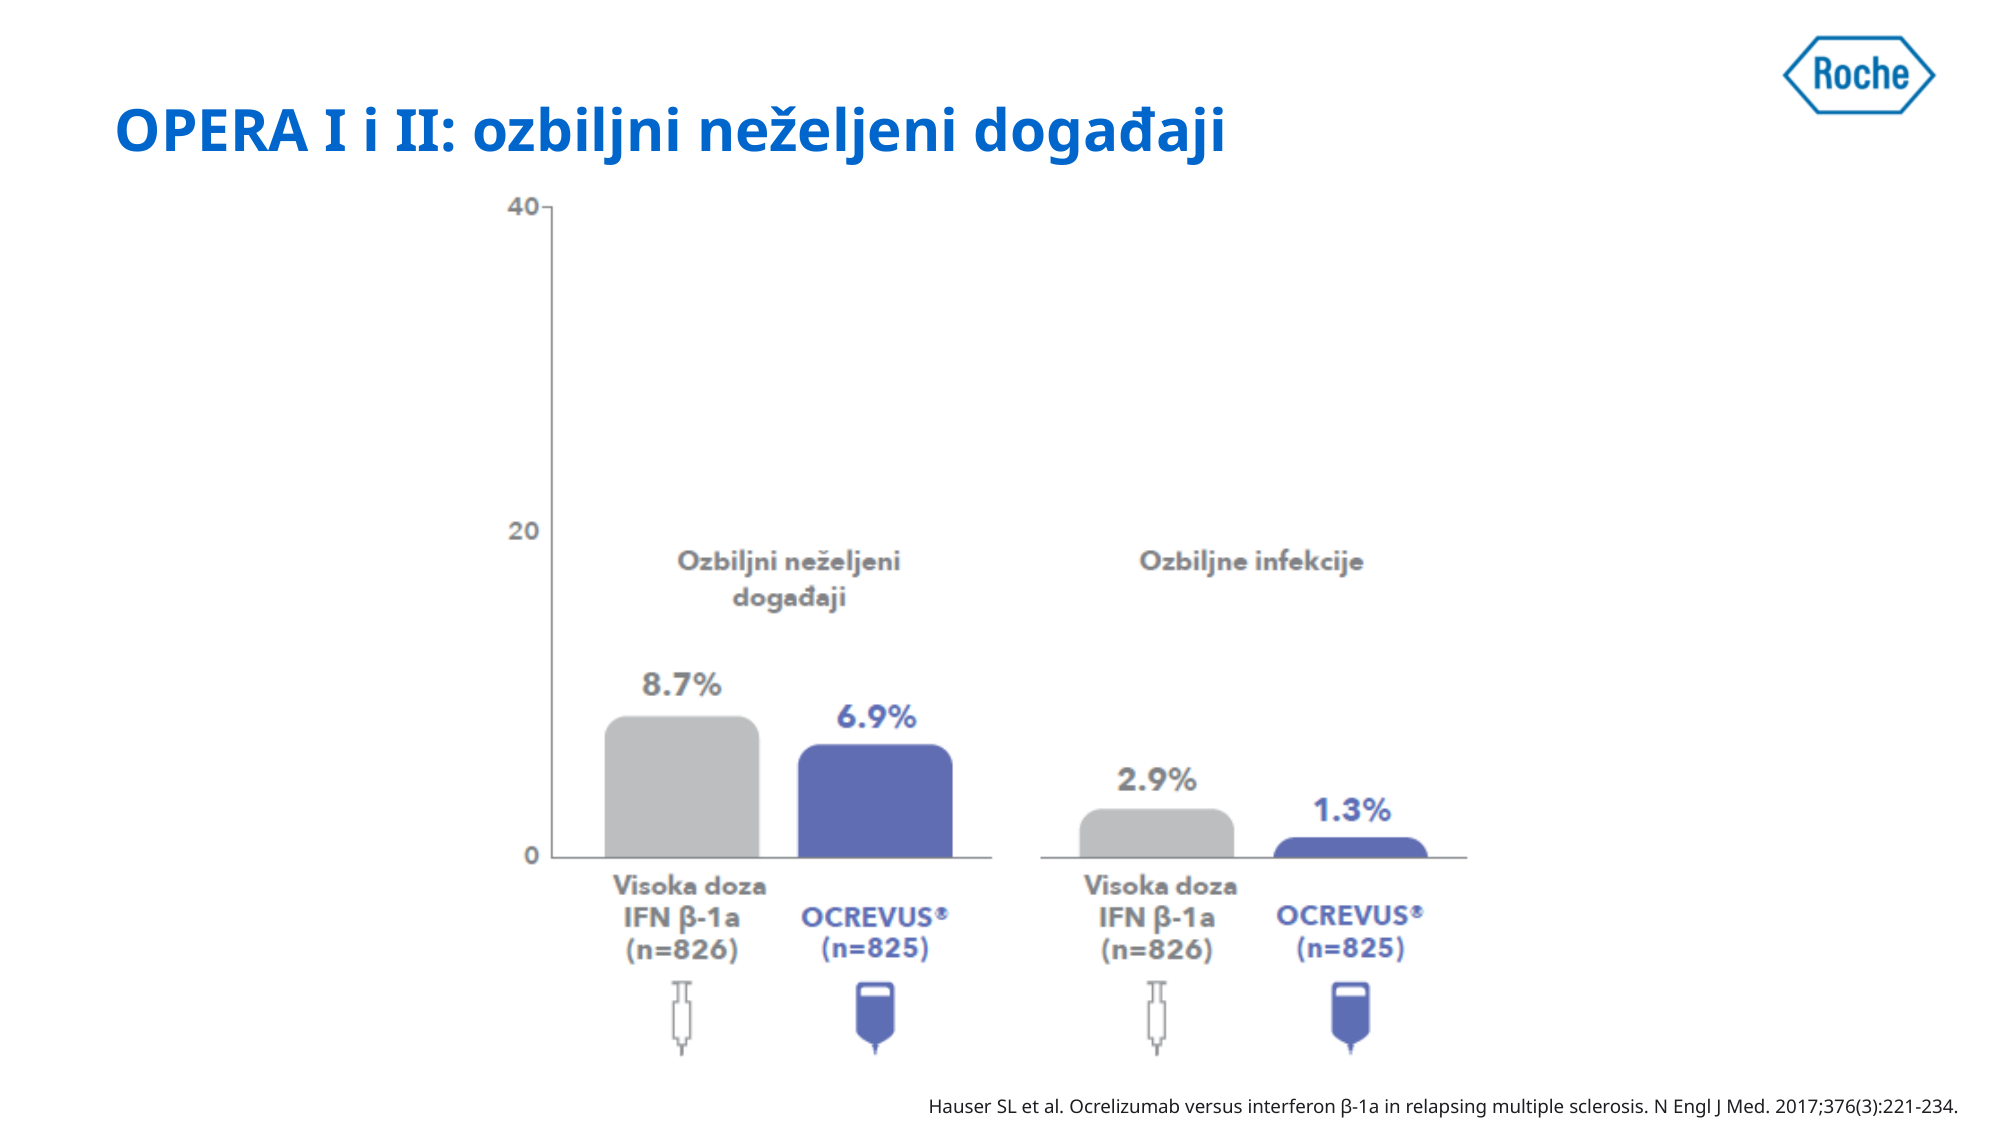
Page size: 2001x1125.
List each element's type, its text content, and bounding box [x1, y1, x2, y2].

picture [1614, 0, 2000, 269]
list Hauser SL et al. Ocrelizumab versus interferon β-1a in relapsing multiple sclerosis. N Engl J Med. 2017;376(3):221-234. [666, 1075, 1973, 1125]
picture [433, 151, 1534, 1067]
title OPERA I i II: ozbiljni neželjeni događaji [99, 42, 1609, 173]
